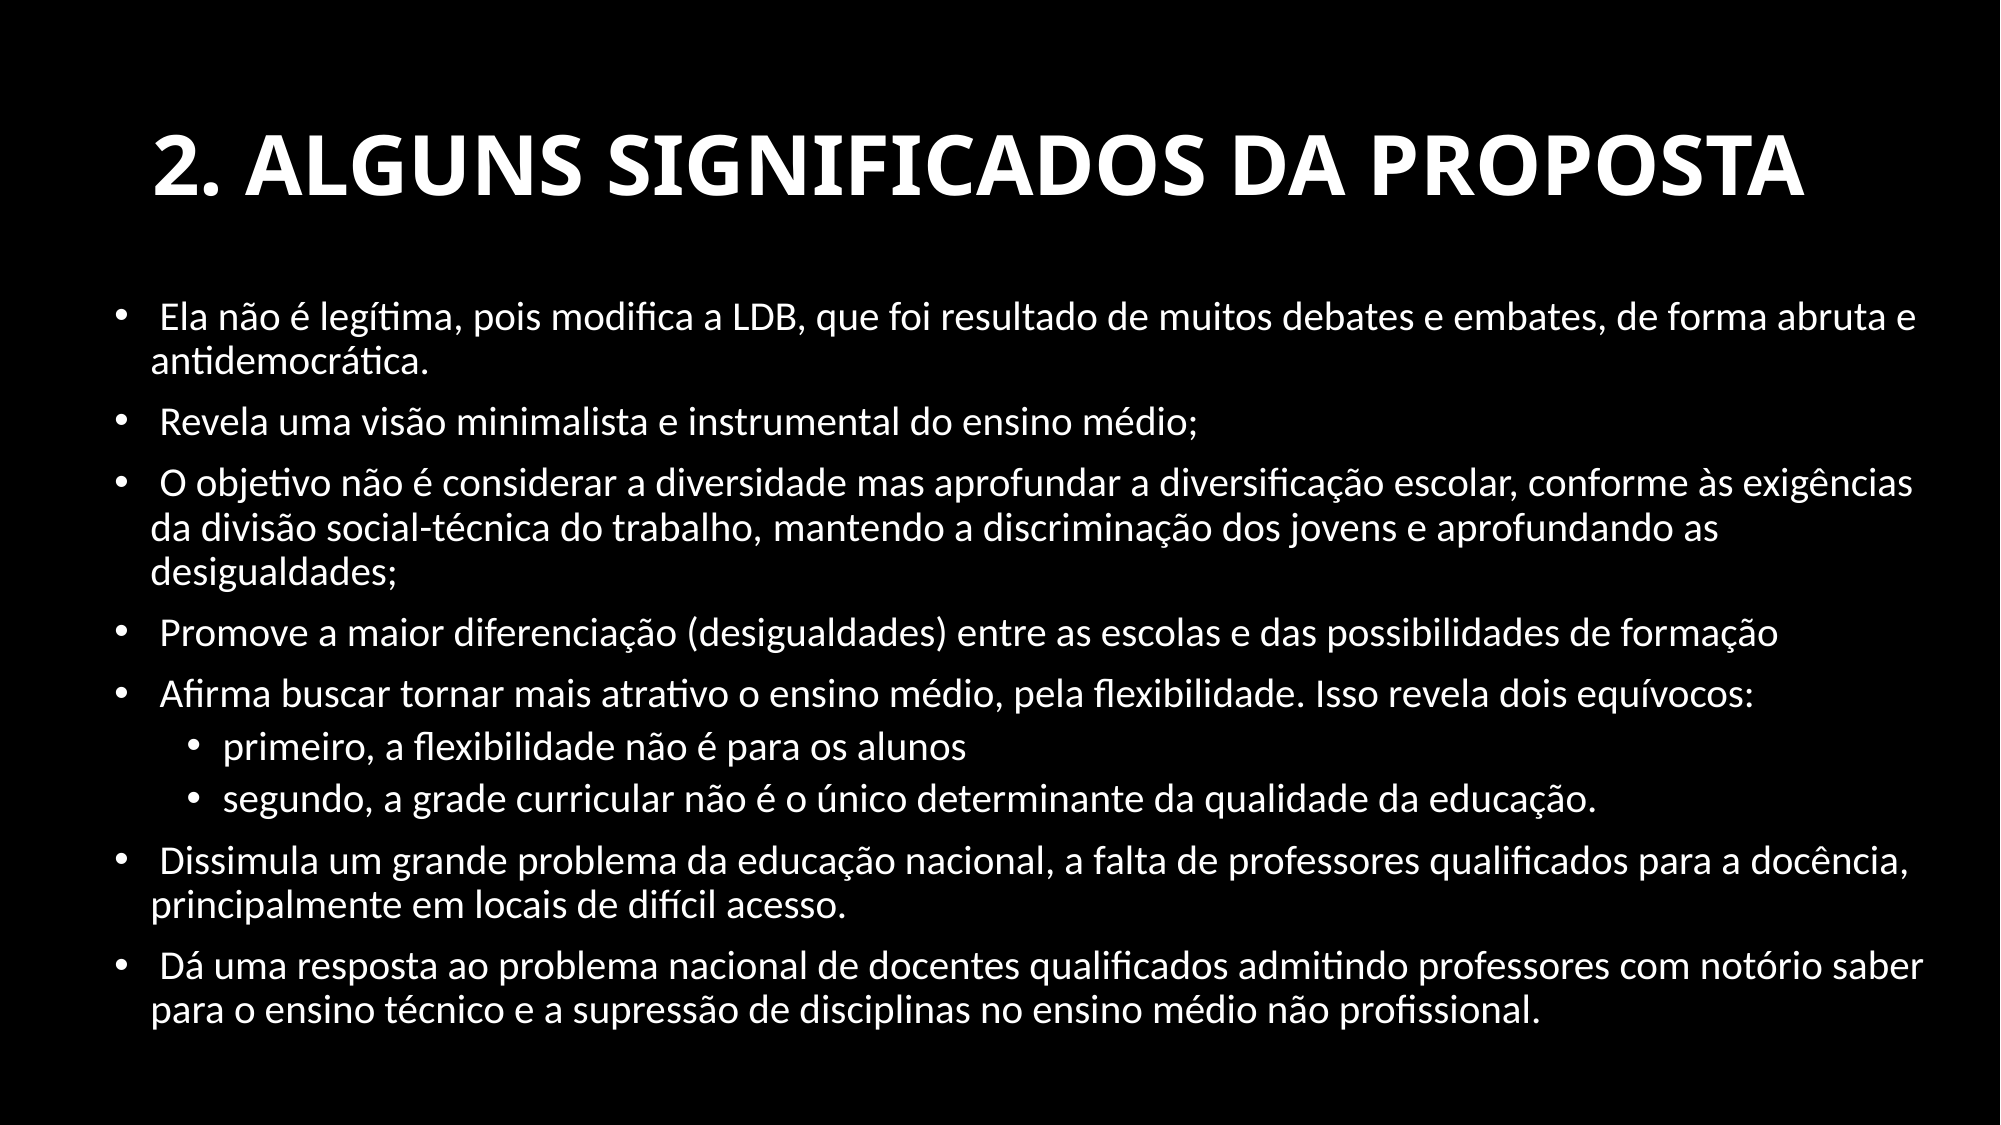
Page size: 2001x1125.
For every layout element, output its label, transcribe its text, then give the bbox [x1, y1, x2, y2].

title 2. ALGUNS SIGNIFICADOS DA PROPOSTA [137, 59, 1863, 278]
list Ela não é legítima, pois modifica a LDB, que foi resultado de muitos debates e embates, de forma abruta e antidemocrática. Revela uma visão minimalista e instrumental do ensino médio; O objetivo não é considerar a diversidade mas aprofundar a diversificação escolar, conforme às exigências da divisão social-técnica do trabalho, mantendo a discriminação dos jovens e aprofundando as desigualdades; Promove a maior diferenciação (desigualdades) entre as escolas e das possibilidades de formação Afirma buscar tornar mais atrativo o ensino médio, pela flexibilidade. Isso revela dois equívocos: primeiro, a flexibilidade não é para os alunos segundo, a grade curricular não é o único determinante da qualidade da educação. Dissimula um grande problema da educação nacional, a falta de professores qualificados para a docência, principalmente em locais de difícil acesso. Dá uma resposta ao problema nacional de docentes qualificados admitindo professores com notório saber para o ensino técnico e a supressão de disciplinas no ensino médio não profissional. [99, 287, 1955, 1044]
